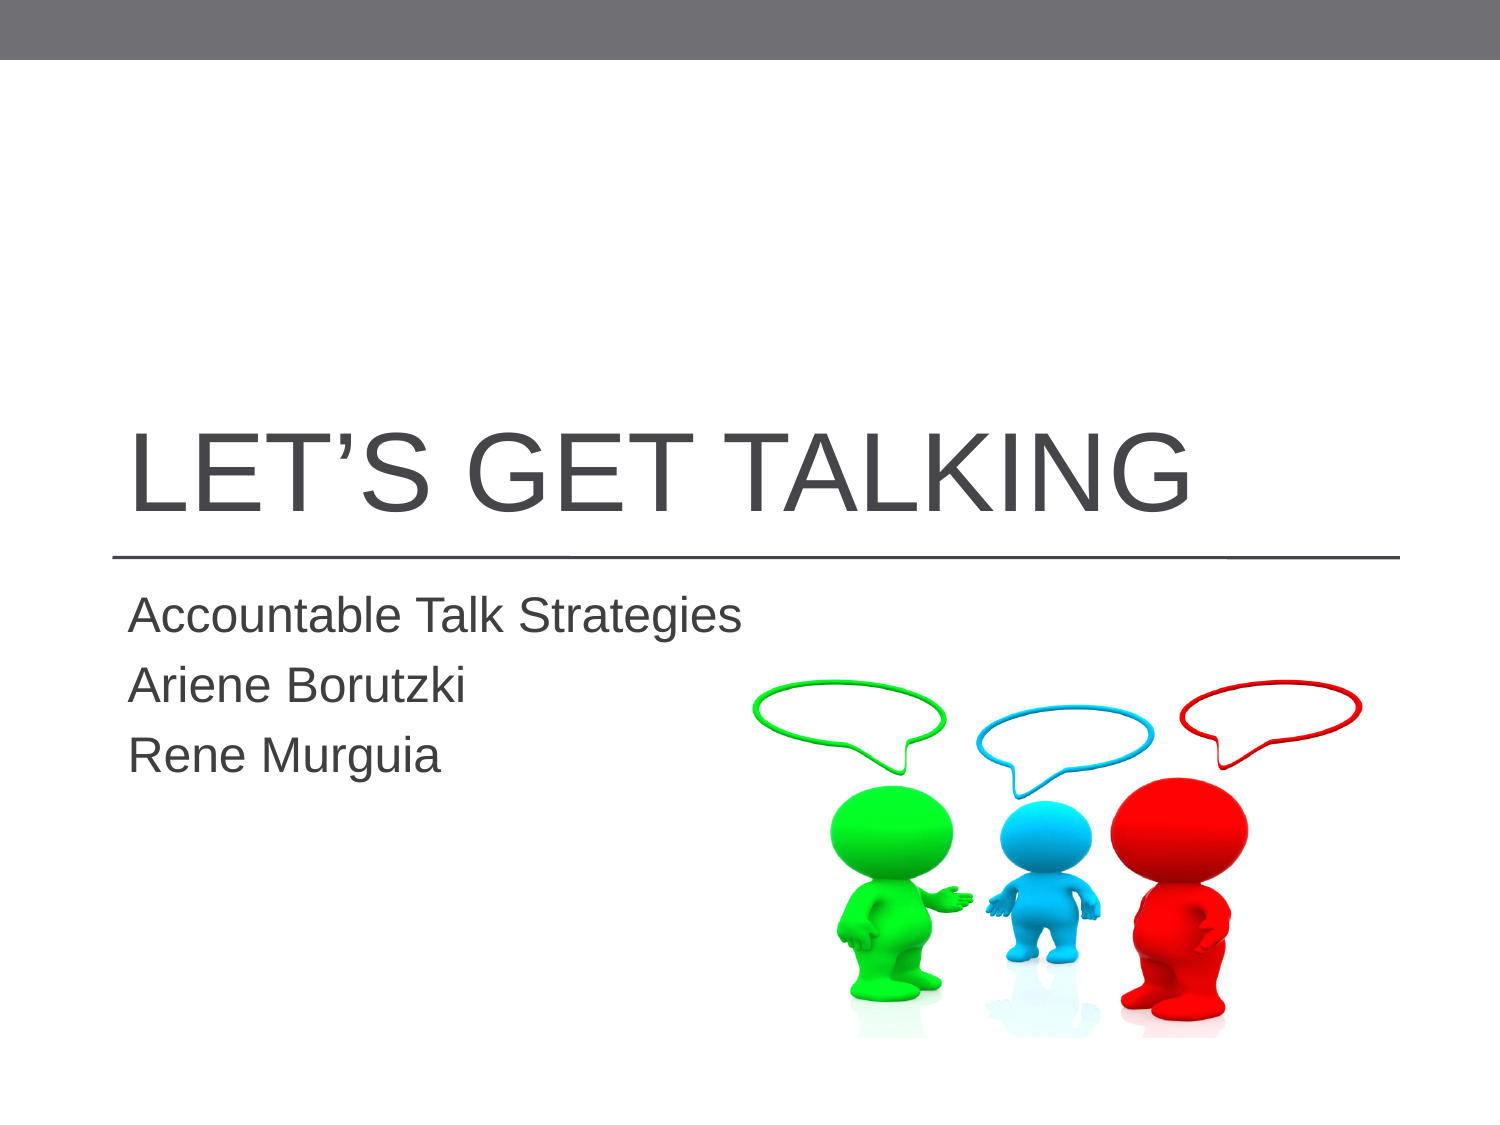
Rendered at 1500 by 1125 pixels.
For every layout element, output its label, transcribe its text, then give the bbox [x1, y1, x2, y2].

title LET’S GET TALKING [112, 224, 1400, 542]
picture [737, 662, 1376, 1038]
subtitle Accountable Talk Strategies Ariene Borutzki Rene Murguia [112, 575, 1163, 863]
